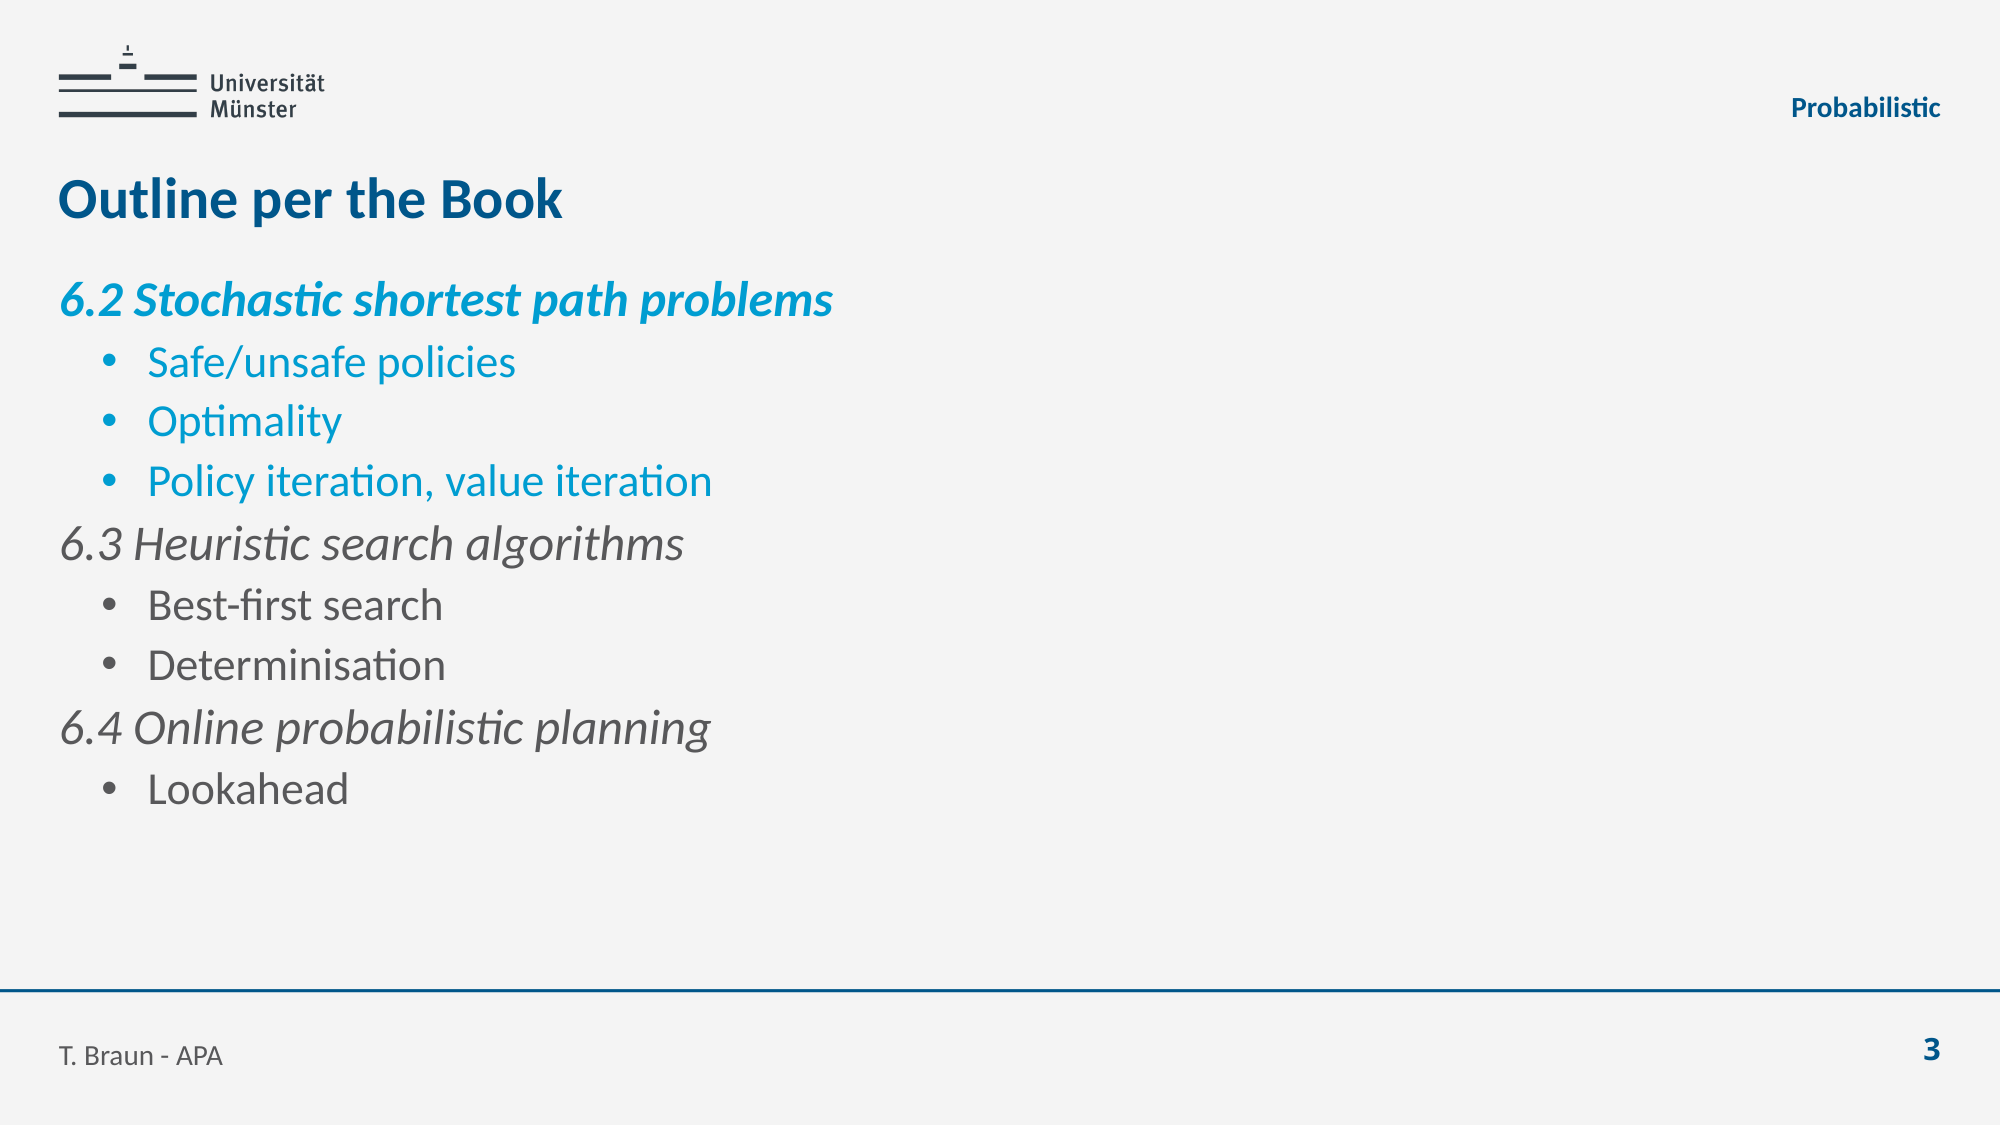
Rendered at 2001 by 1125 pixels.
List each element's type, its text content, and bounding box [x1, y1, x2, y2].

picture [57, 43, 326, 119]
slide_number Probabilistic [589, 63, 1941, 123]
slide_number 3 [1822, 1012, 1941, 1072]
footer T. Braun - APA [58, 1012, 1440, 1072]
title Outline per the Book [58, 148, 1941, 243]
list 6.2 Stochastic shortest path problems Safe/unsafe policies Optimality Policy iteration, value iteration 6.3 Heuristic search algorithms Best-first search Determinisation 6.4 Online probabilistic planning Lookahead [58, 273, 1941, 969]
